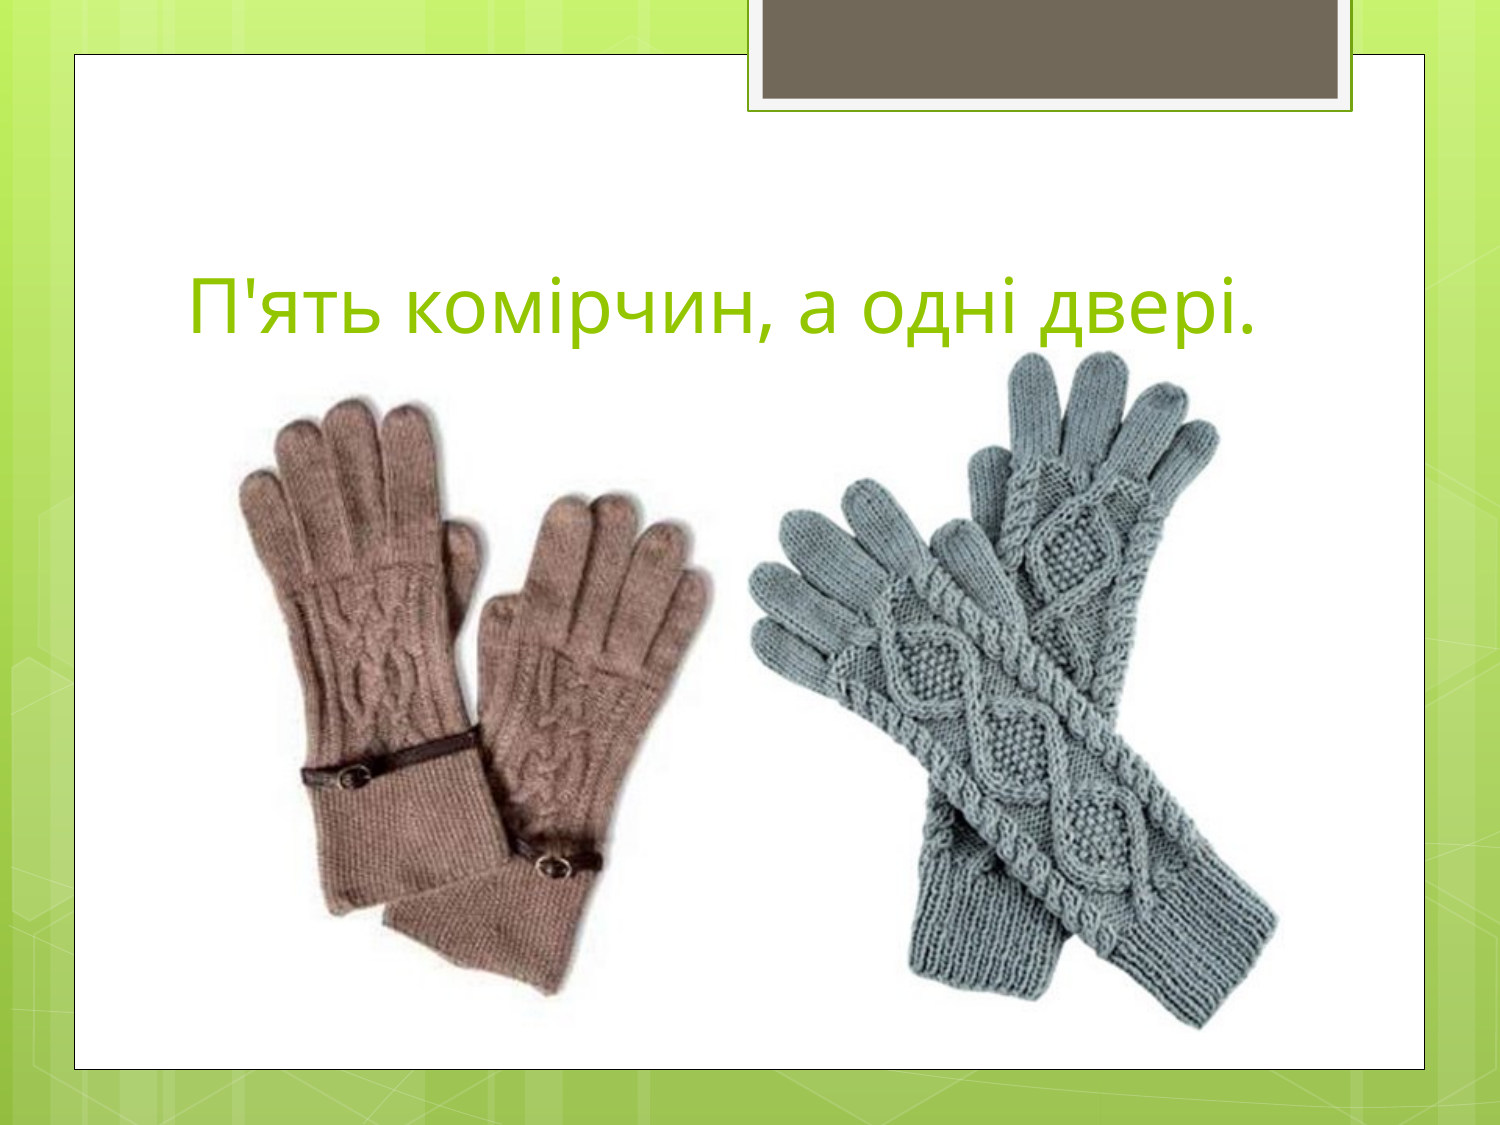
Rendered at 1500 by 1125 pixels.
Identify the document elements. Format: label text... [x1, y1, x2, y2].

picture [221, 349, 1285, 1033]
title П'ять комірчин, а одні двері. [171, 168, 1324, 357]
